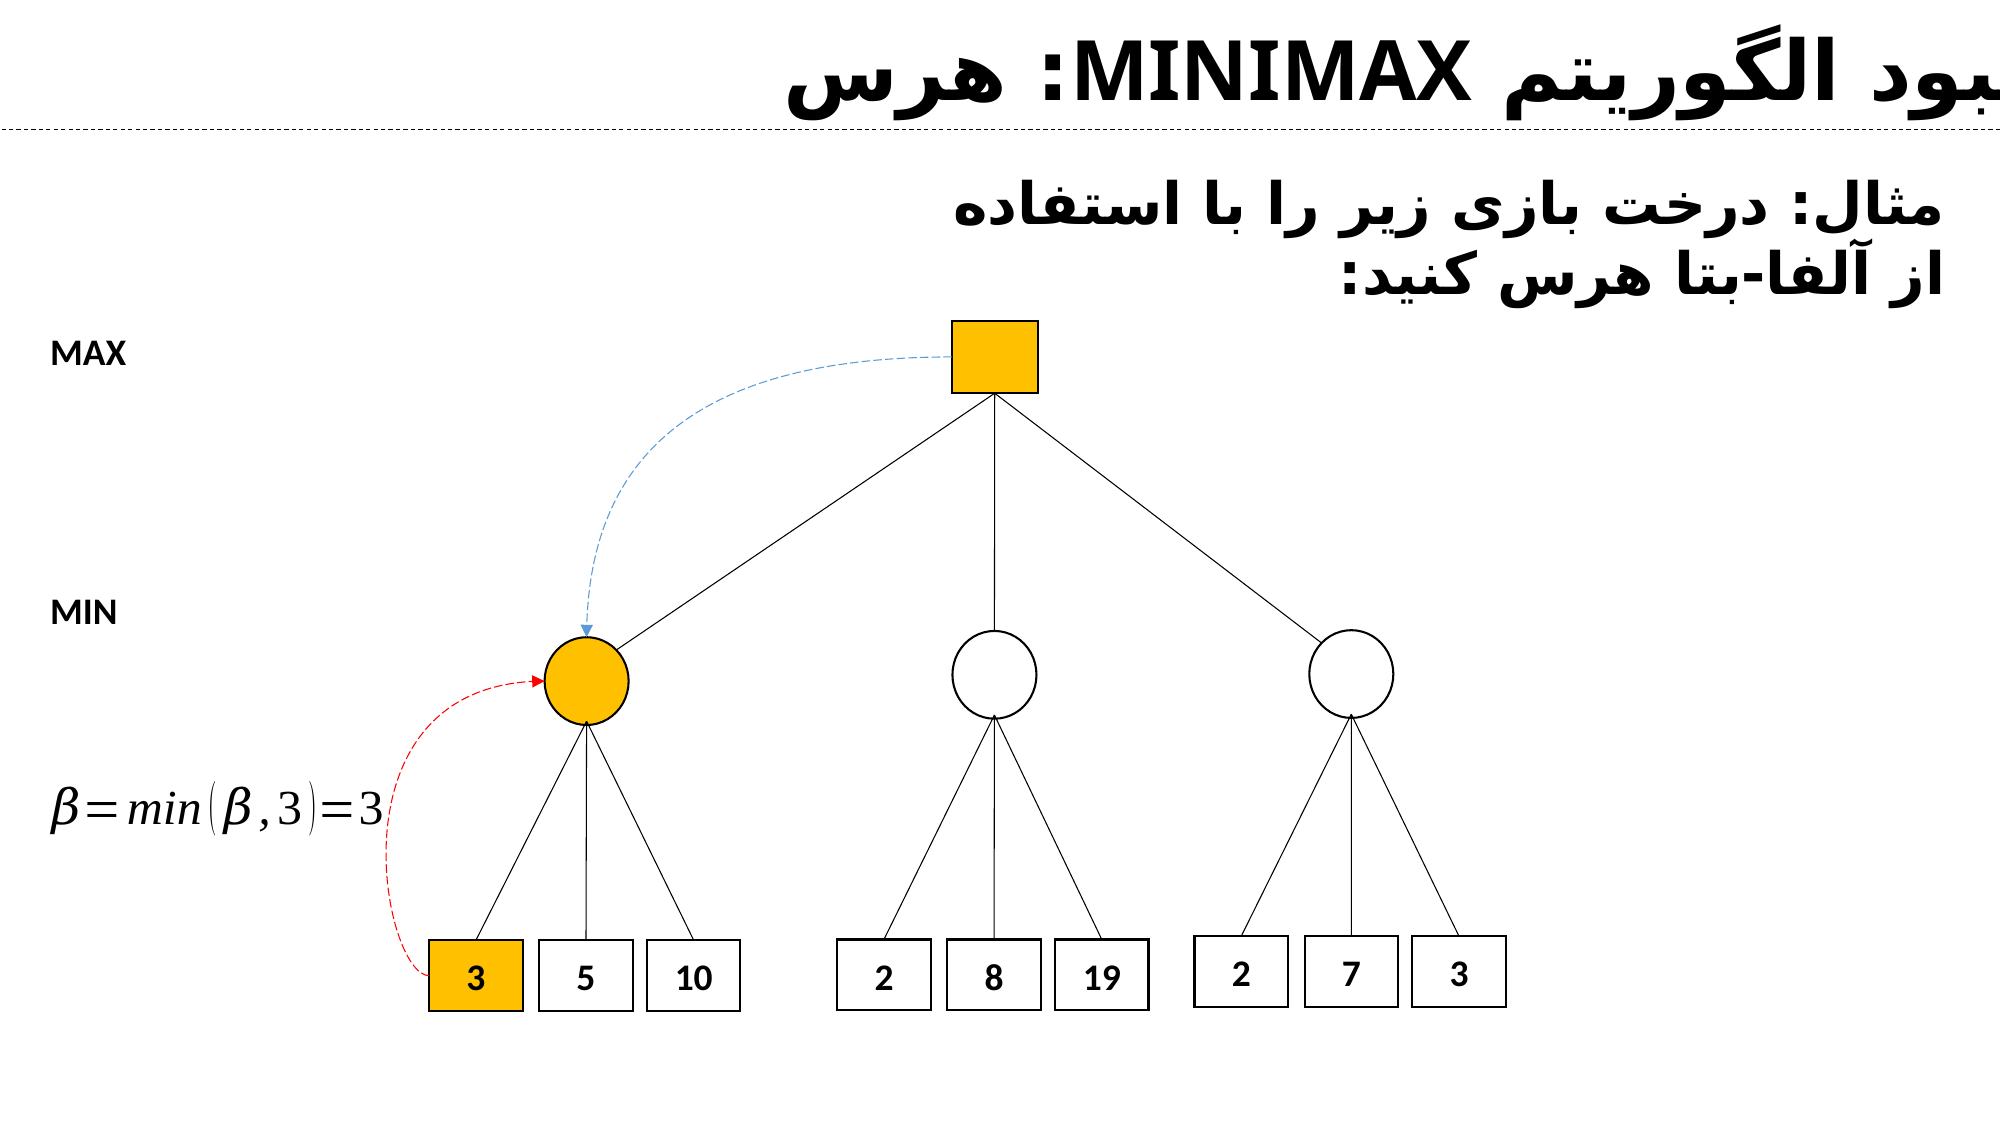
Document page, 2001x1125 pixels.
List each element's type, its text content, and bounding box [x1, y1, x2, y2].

text_box 10 [646, 939, 741, 1012]
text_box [994, 718, 1102, 940]
text_box 2 [1193, 935, 1289, 1008]
text_box 5 [538, 941, 634, 1012]
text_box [429, 681, 545, 976]
text_box مثال: درخت بازی زیر را با استفاده از آلفا-بتا هرس کنید: [883, 159, 1961, 314]
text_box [883, 718, 993, 940]
text_box 3 [1411, 935, 1507, 1008]
text_box [951, 320, 1039, 393]
text_box [543, 636, 630, 724]
text_box 8 [946, 940, 1042, 1011]
text_box MAX [35, 320, 142, 381]
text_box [1351, 717, 1459, 937]
text_box MIN [35, 579, 133, 640]
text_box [586, 356, 952, 638]
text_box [995, 393, 1322, 644]
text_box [616, 393, 995, 650]
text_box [586, 724, 694, 941]
text_box 3 [428, 976, 524, 1012]
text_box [545, 724, 585, 941]
text_box 2 [836, 938, 932, 1011]
text_box 7 [1304, 937, 1399, 1008]
text_box [951, 644, 1038, 718]
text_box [1241, 717, 1351, 937]
text_box [1308, 629, 1395, 717]
text_box 19 [1054, 938, 1150, 1011]
